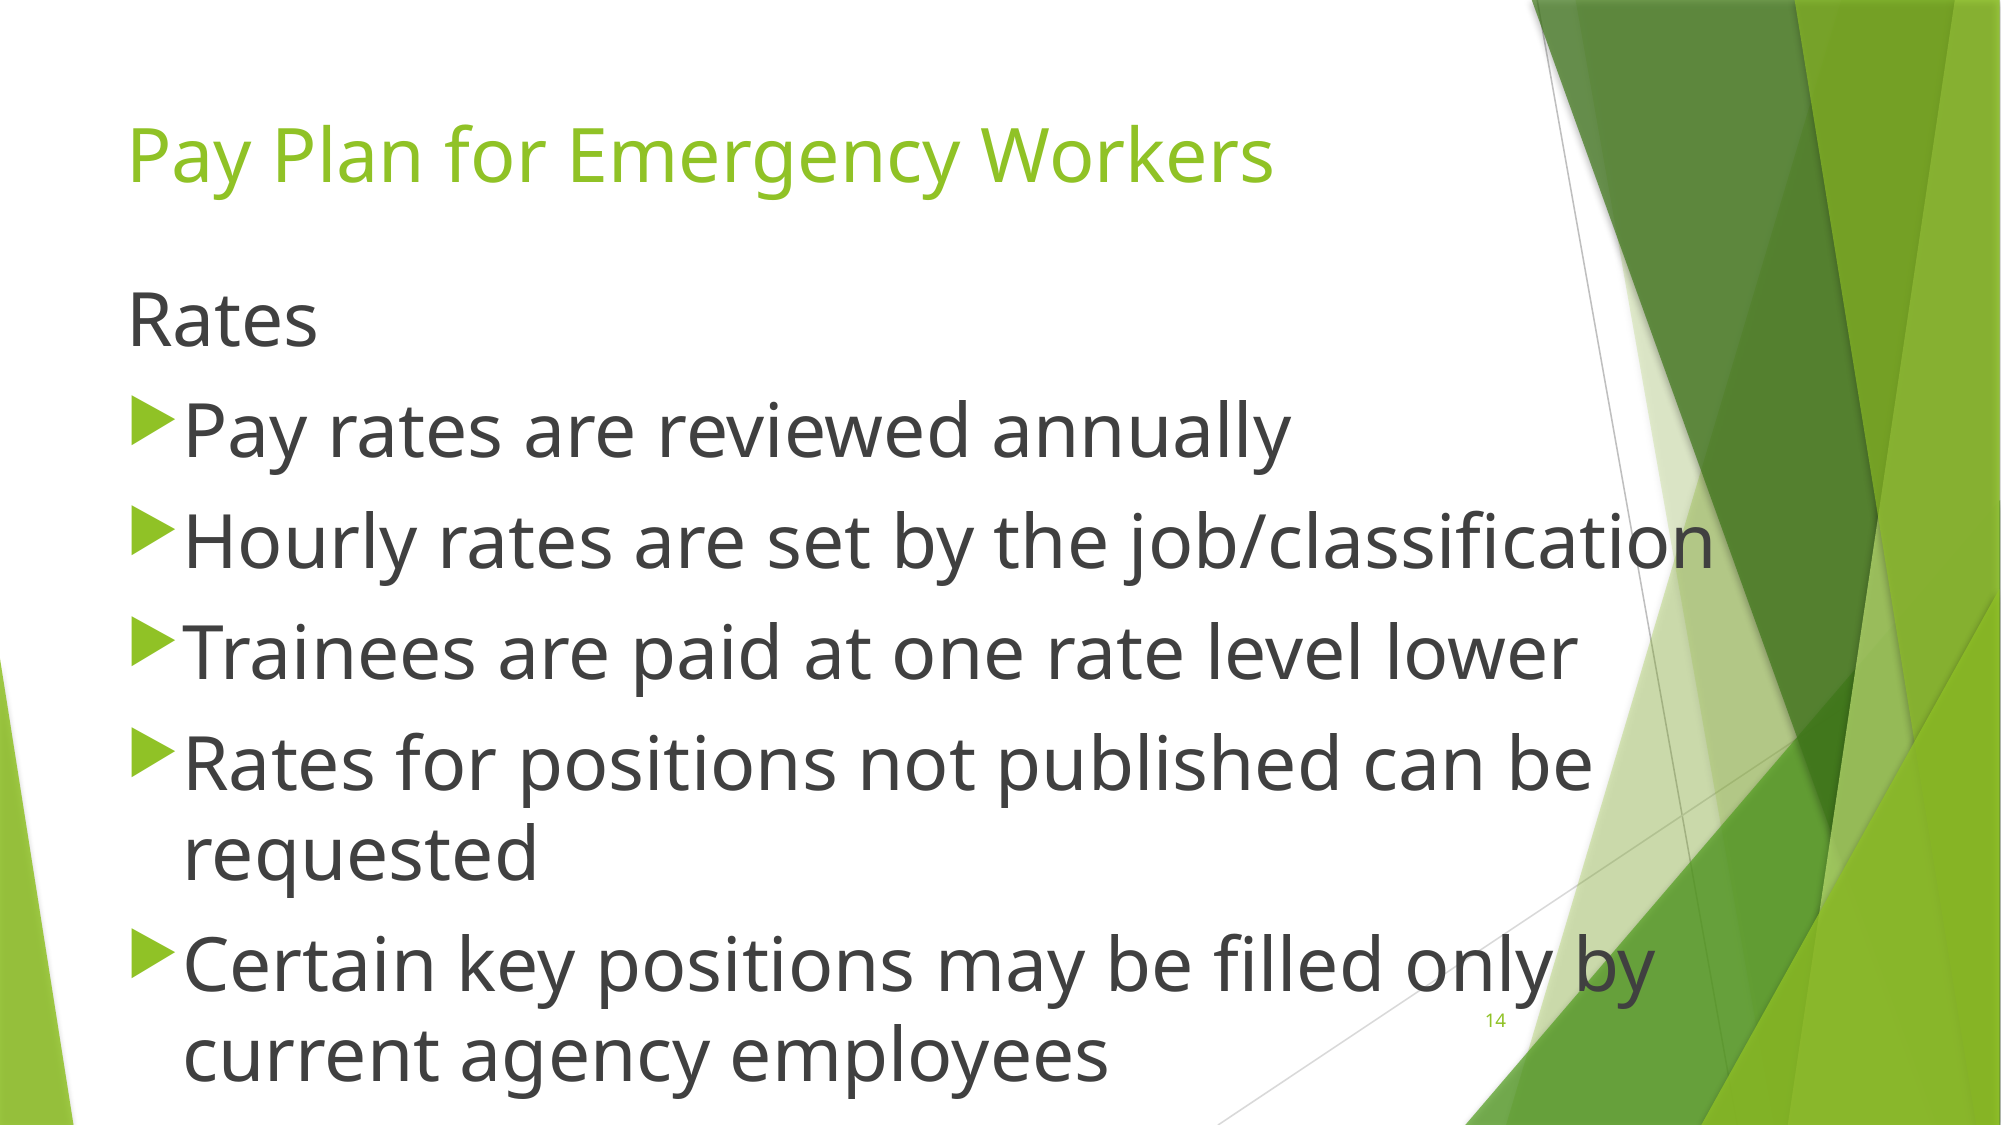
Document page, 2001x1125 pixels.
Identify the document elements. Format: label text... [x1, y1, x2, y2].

title Pay Plan for Emergency Workers [111, 99, 1522, 264]
list Rates Pay rates are reviewed annually Hourly rates are set by the job/classification Trainees are paid at one rate level lower Rates for positions not published can be requested Certain key positions may be filled only by current agency employees [111, 264, 1947, 1122]
slide_number 14 [1409, 991, 1522, 1051]
